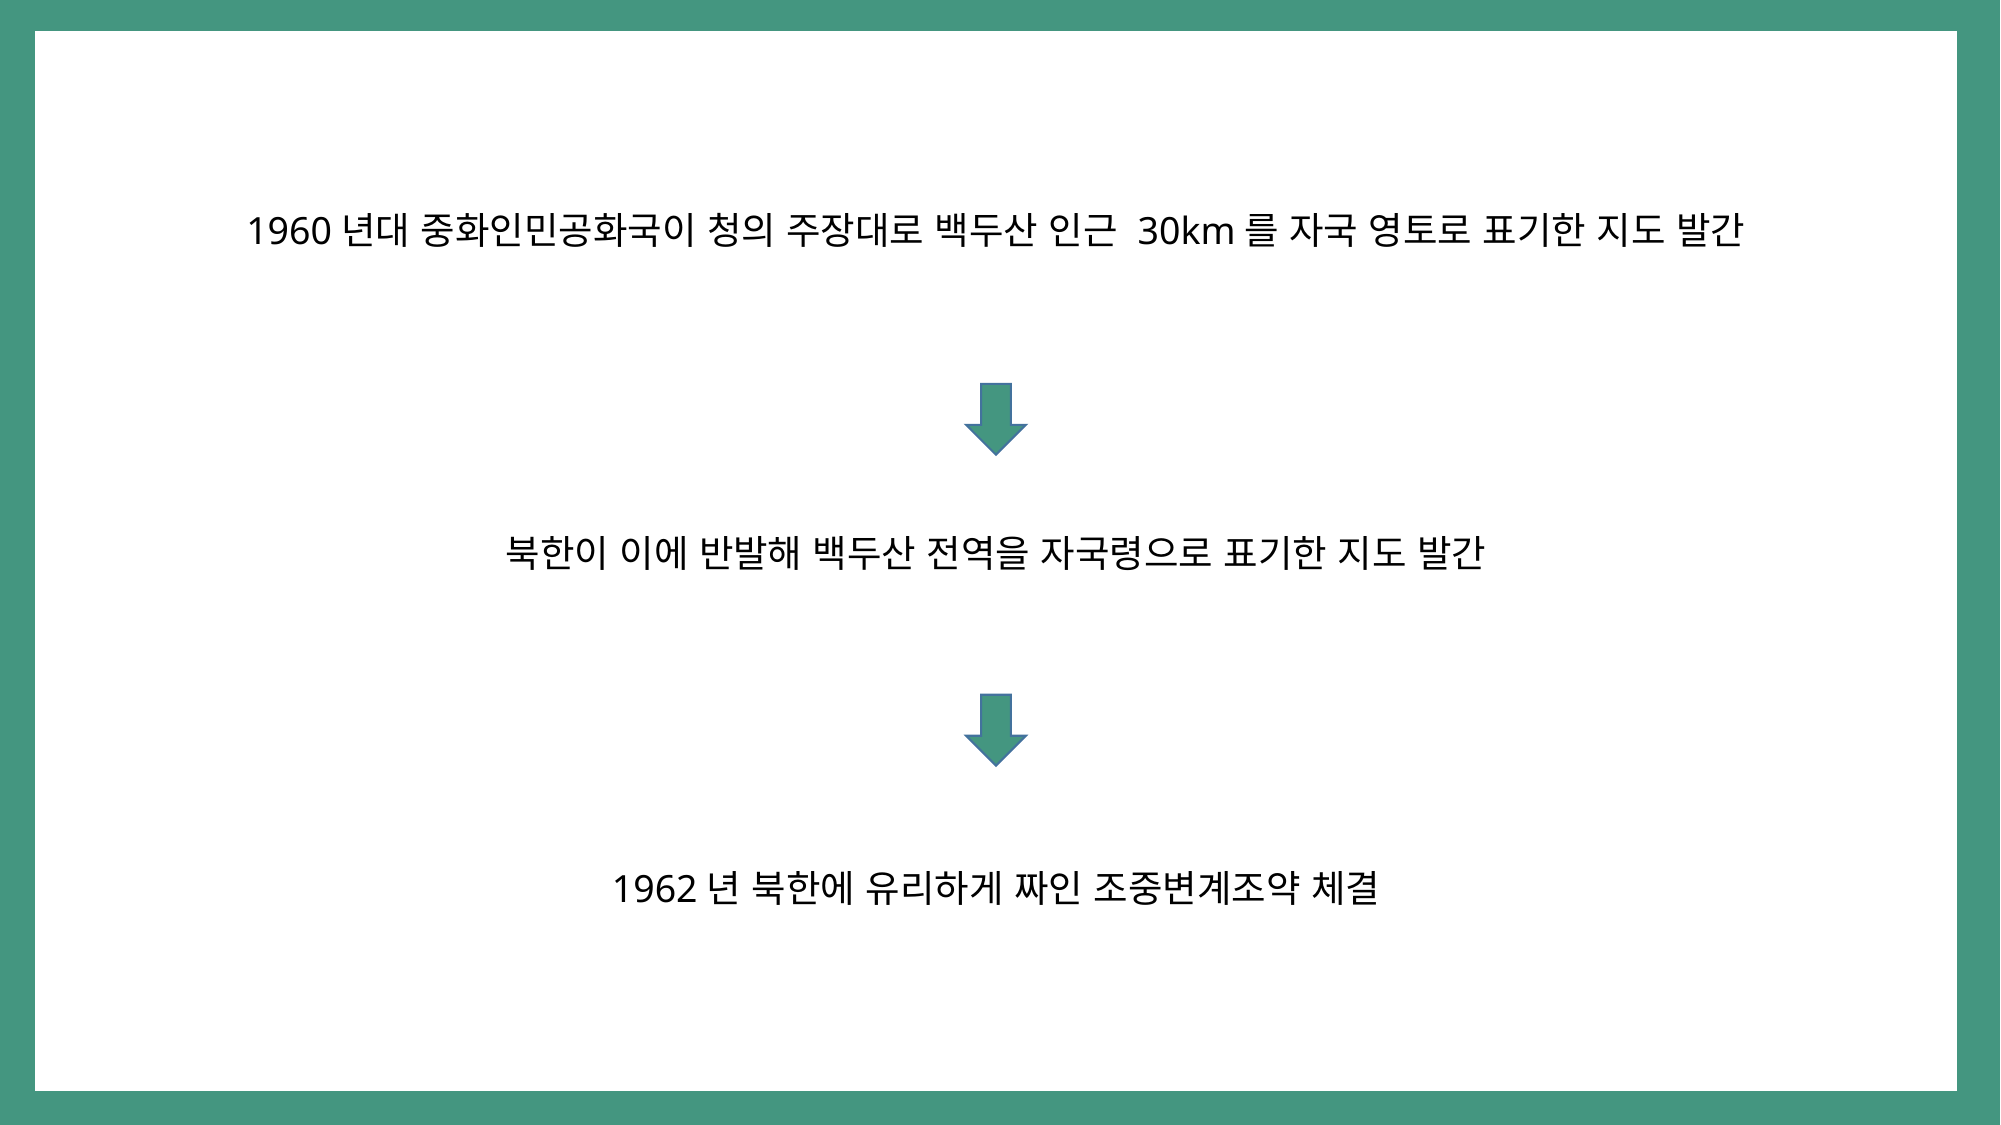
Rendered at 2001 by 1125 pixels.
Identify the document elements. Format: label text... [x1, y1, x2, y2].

text_box 1962년 북한에 유리하게 짜인 조중변계조약 체결 [238, 857, 1754, 917]
text_box 1960년대 중화인민공화국이 청의 주장대로 백두산 인근 30km를 자국 영토로 표기한 지도 발간 [143, 199, 1849, 260]
text_box [35, 31, 1957, 1091]
text_box [963, 693, 1029, 768]
text_box 북한이 이에 반발해 백두산 전역을 자국령으로 표기한 지도 발간 [139, 522, 1853, 583]
text_box [963, 382, 1029, 457]
